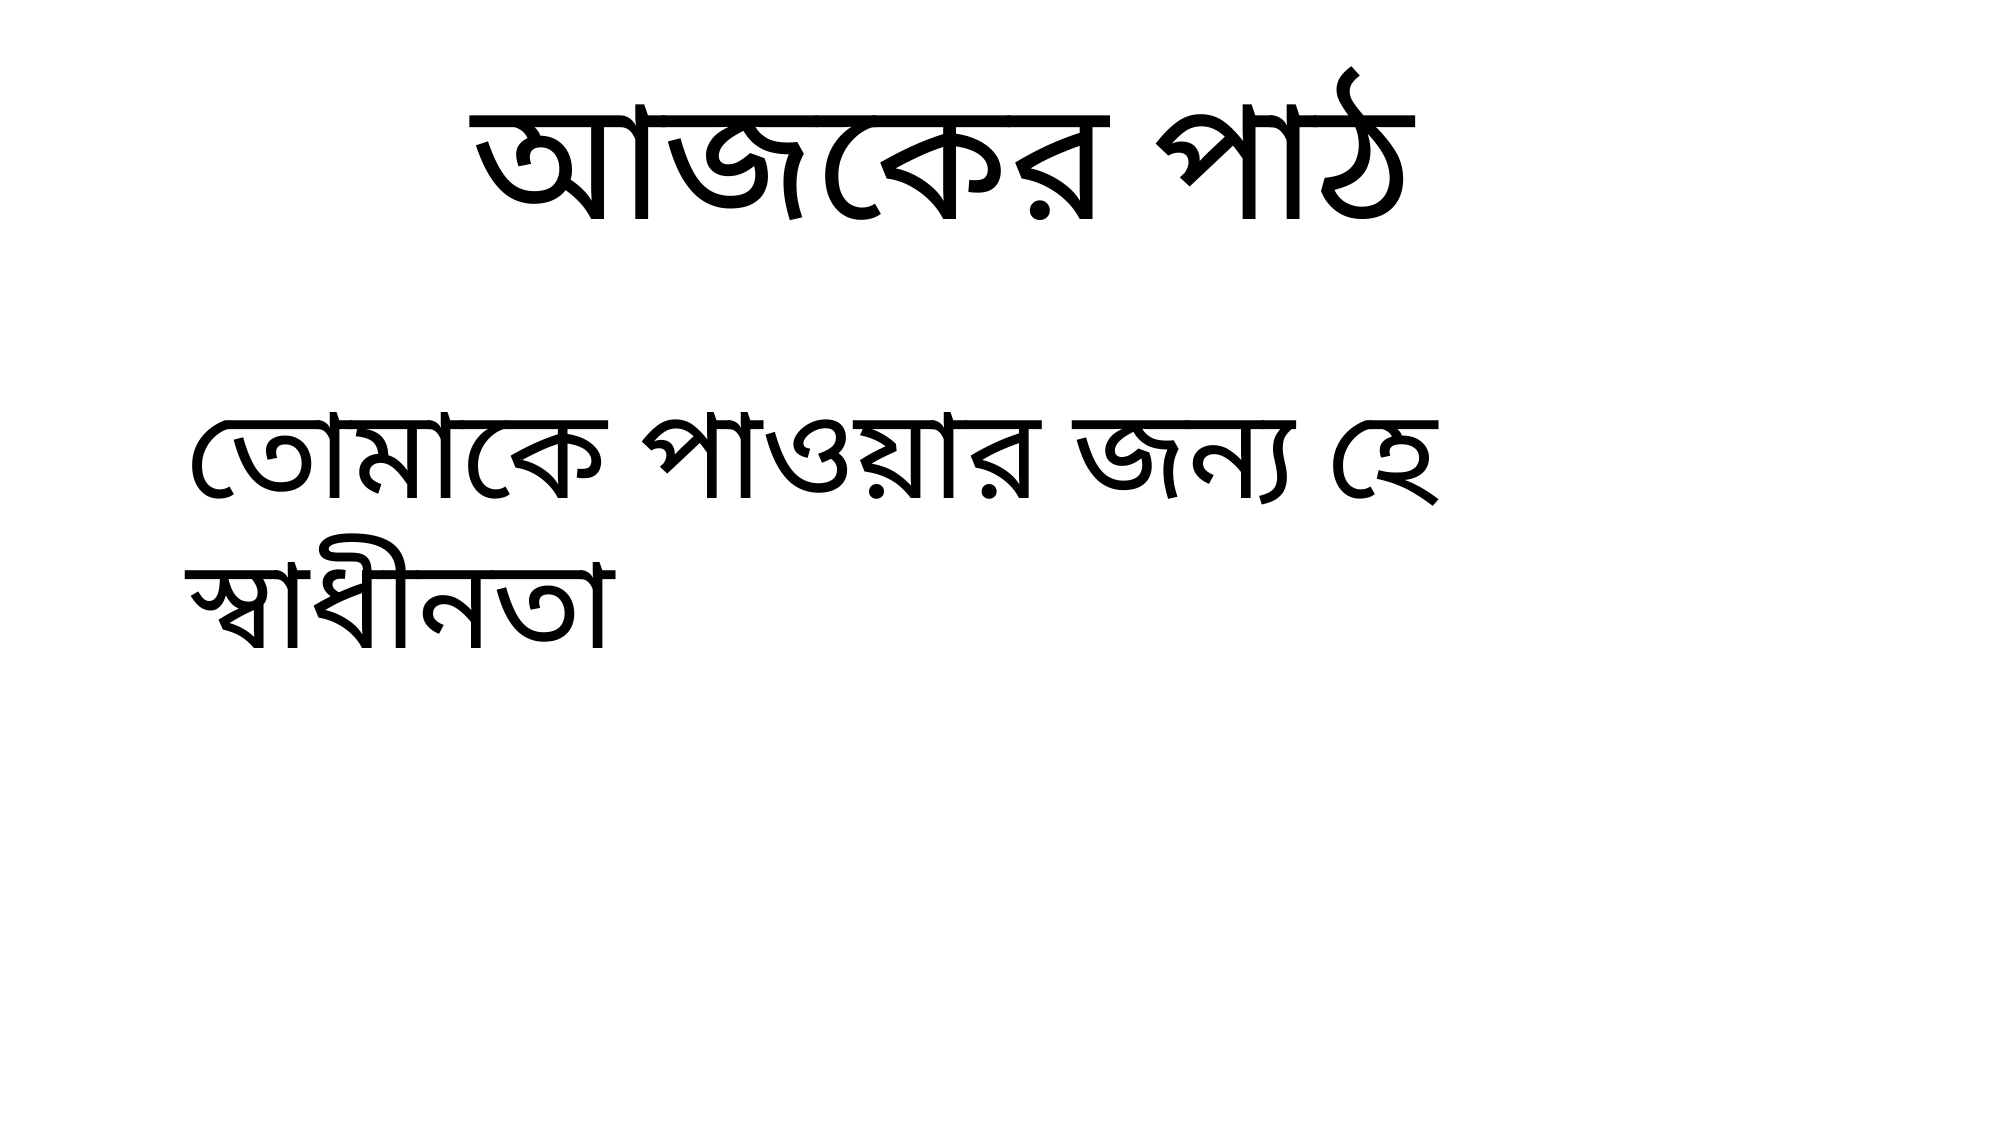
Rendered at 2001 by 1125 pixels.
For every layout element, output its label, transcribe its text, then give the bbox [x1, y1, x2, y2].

text_box তোমাকে পাওয়ার জন্য হে স্বাধীনতা [172, 366, 1608, 681]
text_box আজকের পাঠ [456, 45, 1491, 261]
